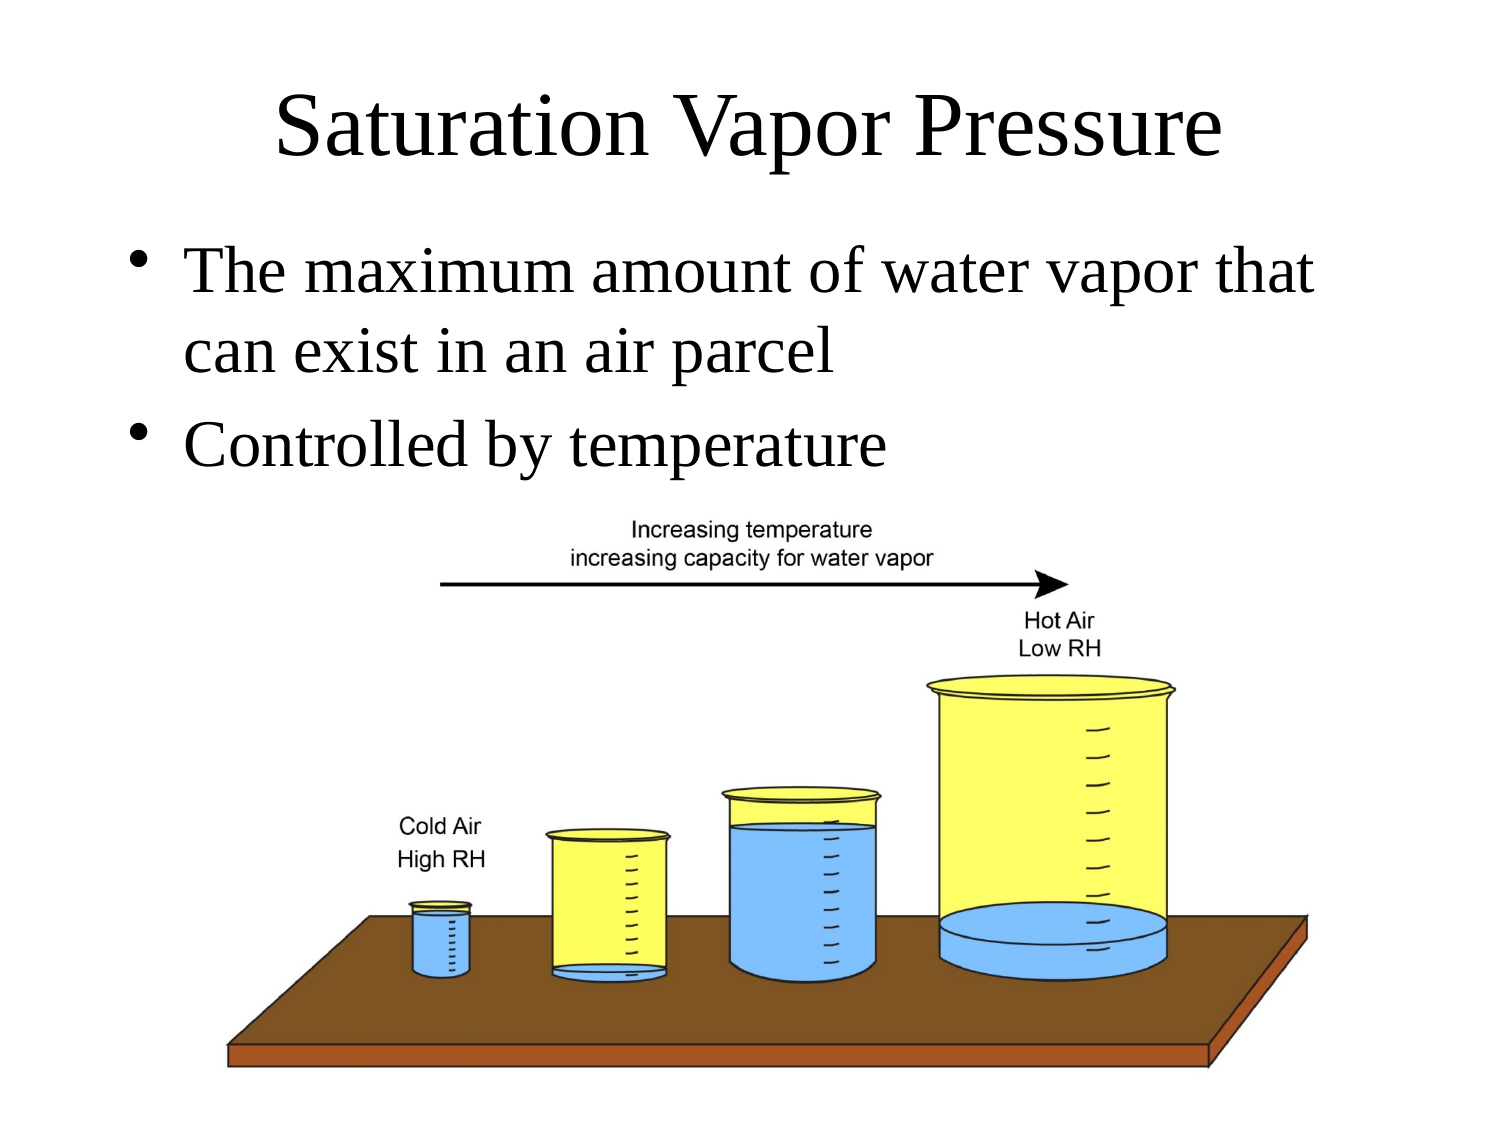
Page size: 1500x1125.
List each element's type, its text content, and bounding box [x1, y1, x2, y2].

picture [212, 499, 1326, 1104]
list The maximum amount of water vapor that can exist in an air parcel Controlled by temperature [112, 218, 1388, 894]
title Saturation Vapor Pressure [112, 24, 1388, 213]
